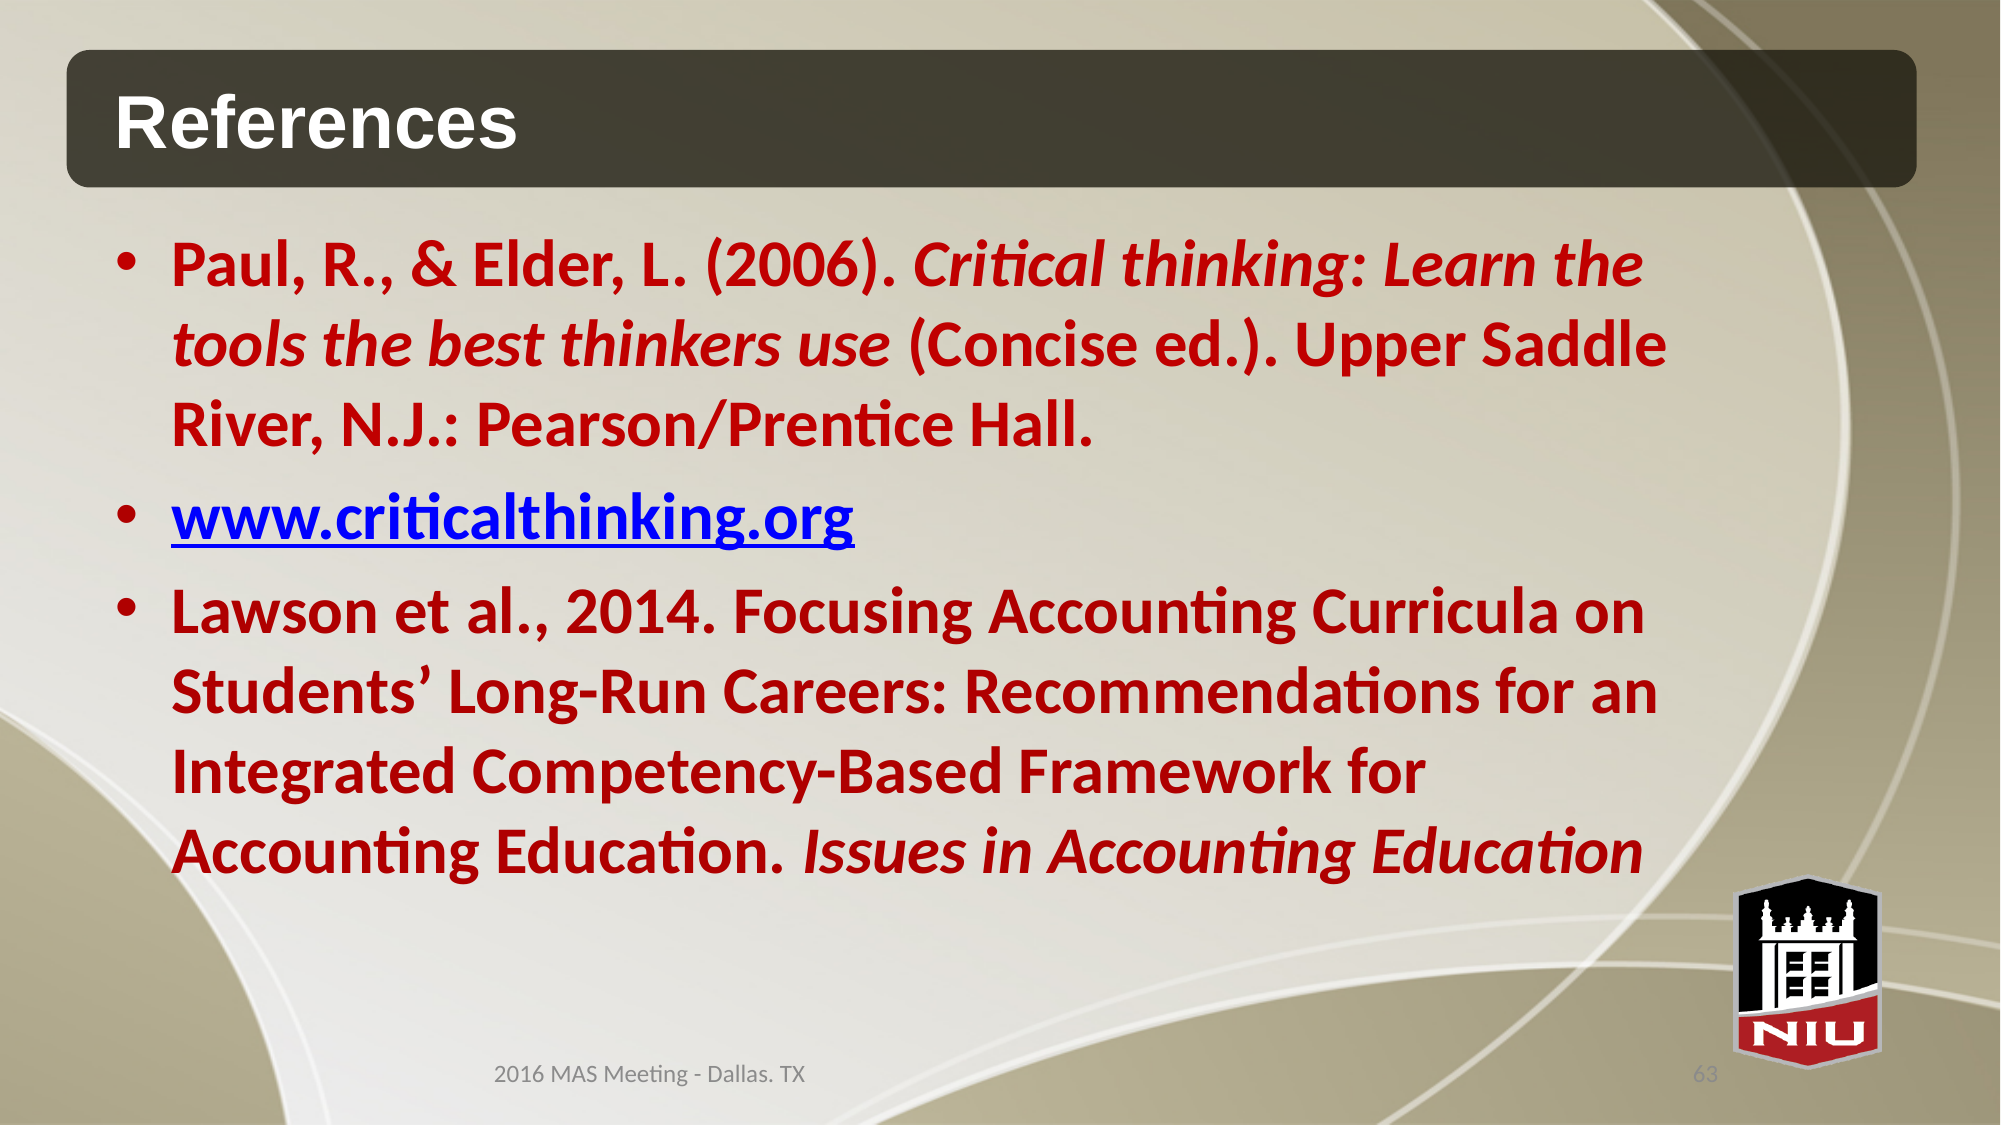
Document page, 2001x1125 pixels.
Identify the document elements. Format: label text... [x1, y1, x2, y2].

footer 2016 MAS Meeting - Dallas. TX [333, 1042, 967, 1103]
title References [99, 50, 1900, 188]
slide_number 63 [1433, 1042, 1734, 1103]
picture [0, 0, 2001, 1125]
list Paul, R., & Elder, L. (2006). Critical thinking: Learn the tools the best thinkers use (Concise ed.). Upper Saddle River, N.J.: Pearson/Prentice Hall. www.criticalthinking.org Lawson et al., 2014. Focusing Accounting Curricula on Students’ Long-Run Careers: Recommendations for an Integrated Competency-Based Framework for Accounting Education. Issues in Accounting Education [99, 212, 1763, 988]
